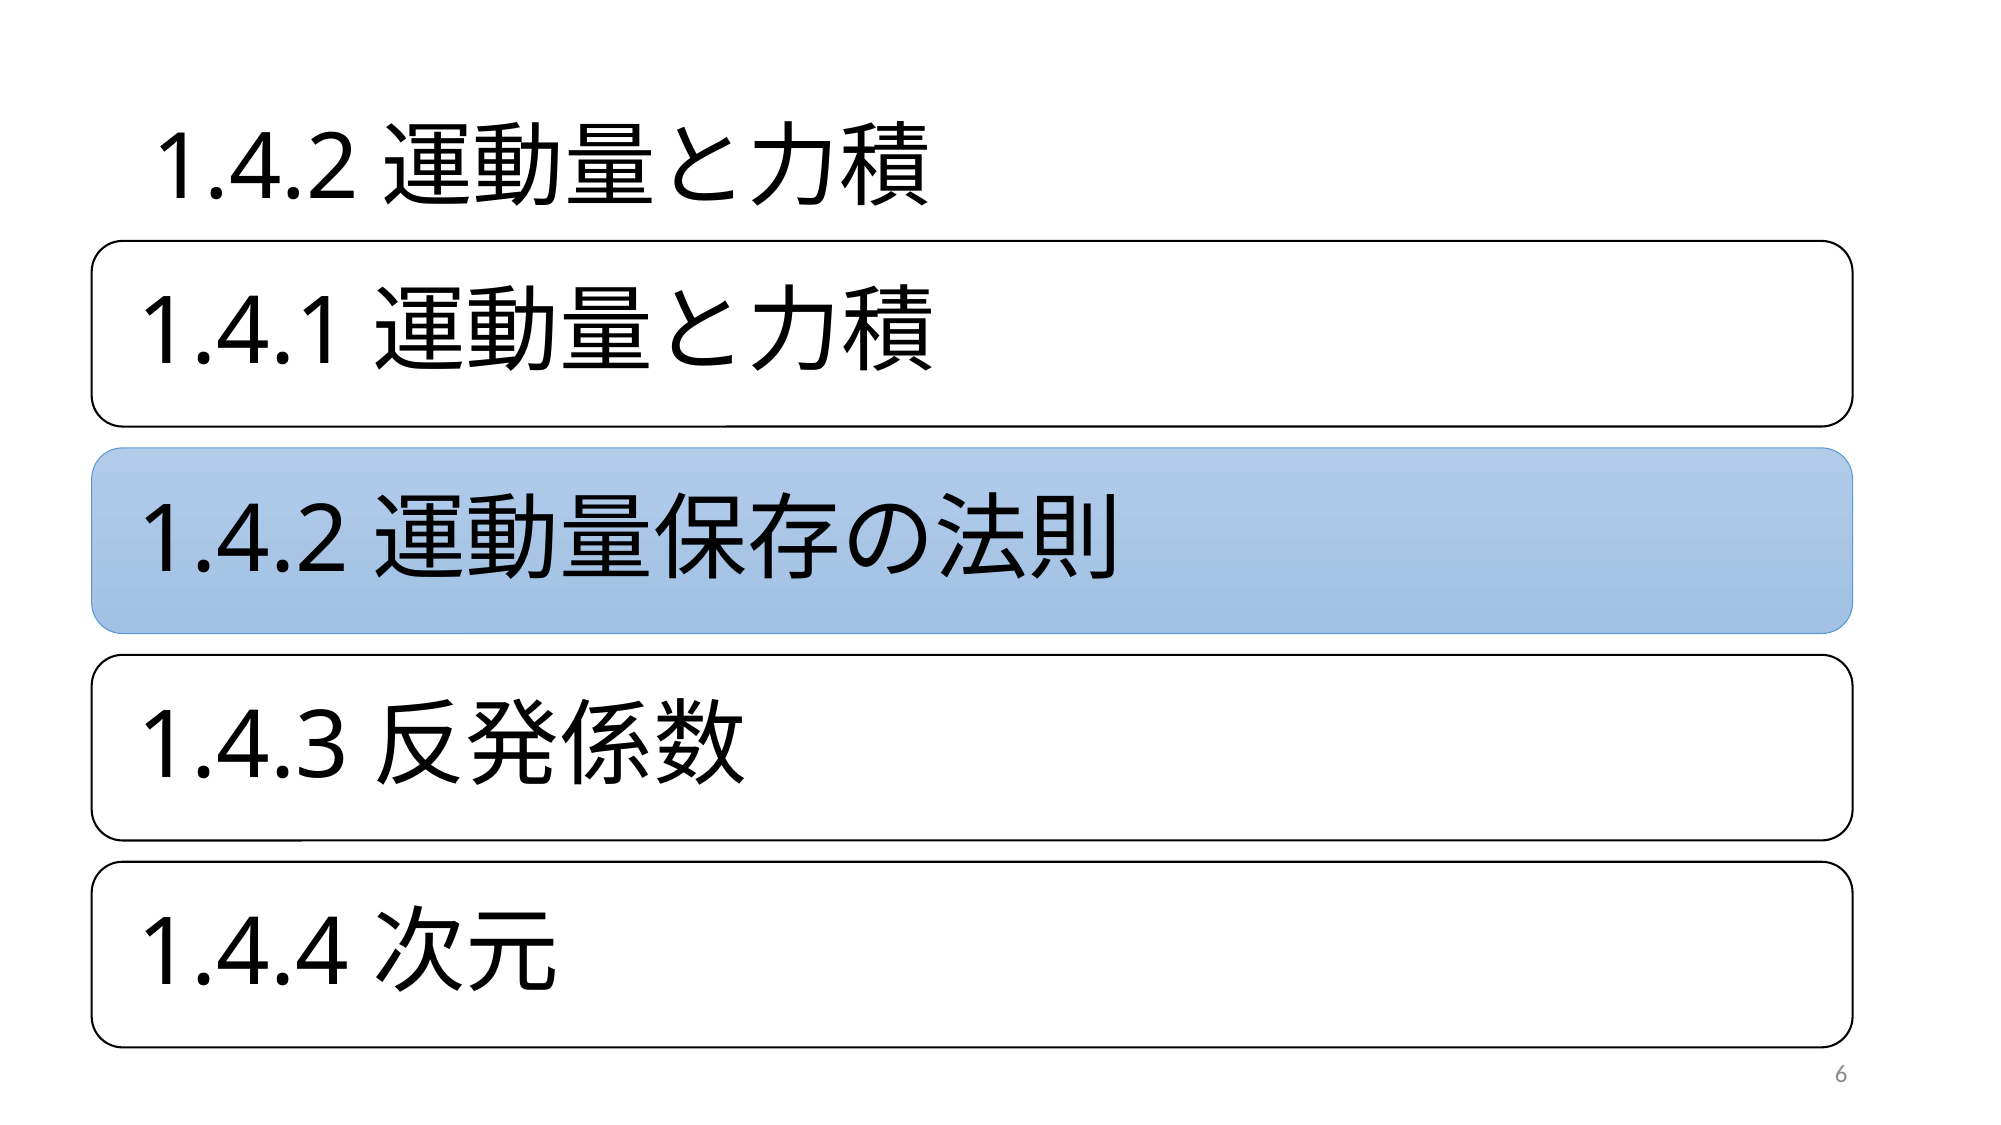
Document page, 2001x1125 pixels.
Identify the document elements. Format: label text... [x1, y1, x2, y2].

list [91, 237, 1853, 1051]
slide_number 6 [1412, 1042, 1863, 1103]
title 1.4.2運動量と力積 [137, 59, 1863, 278]
